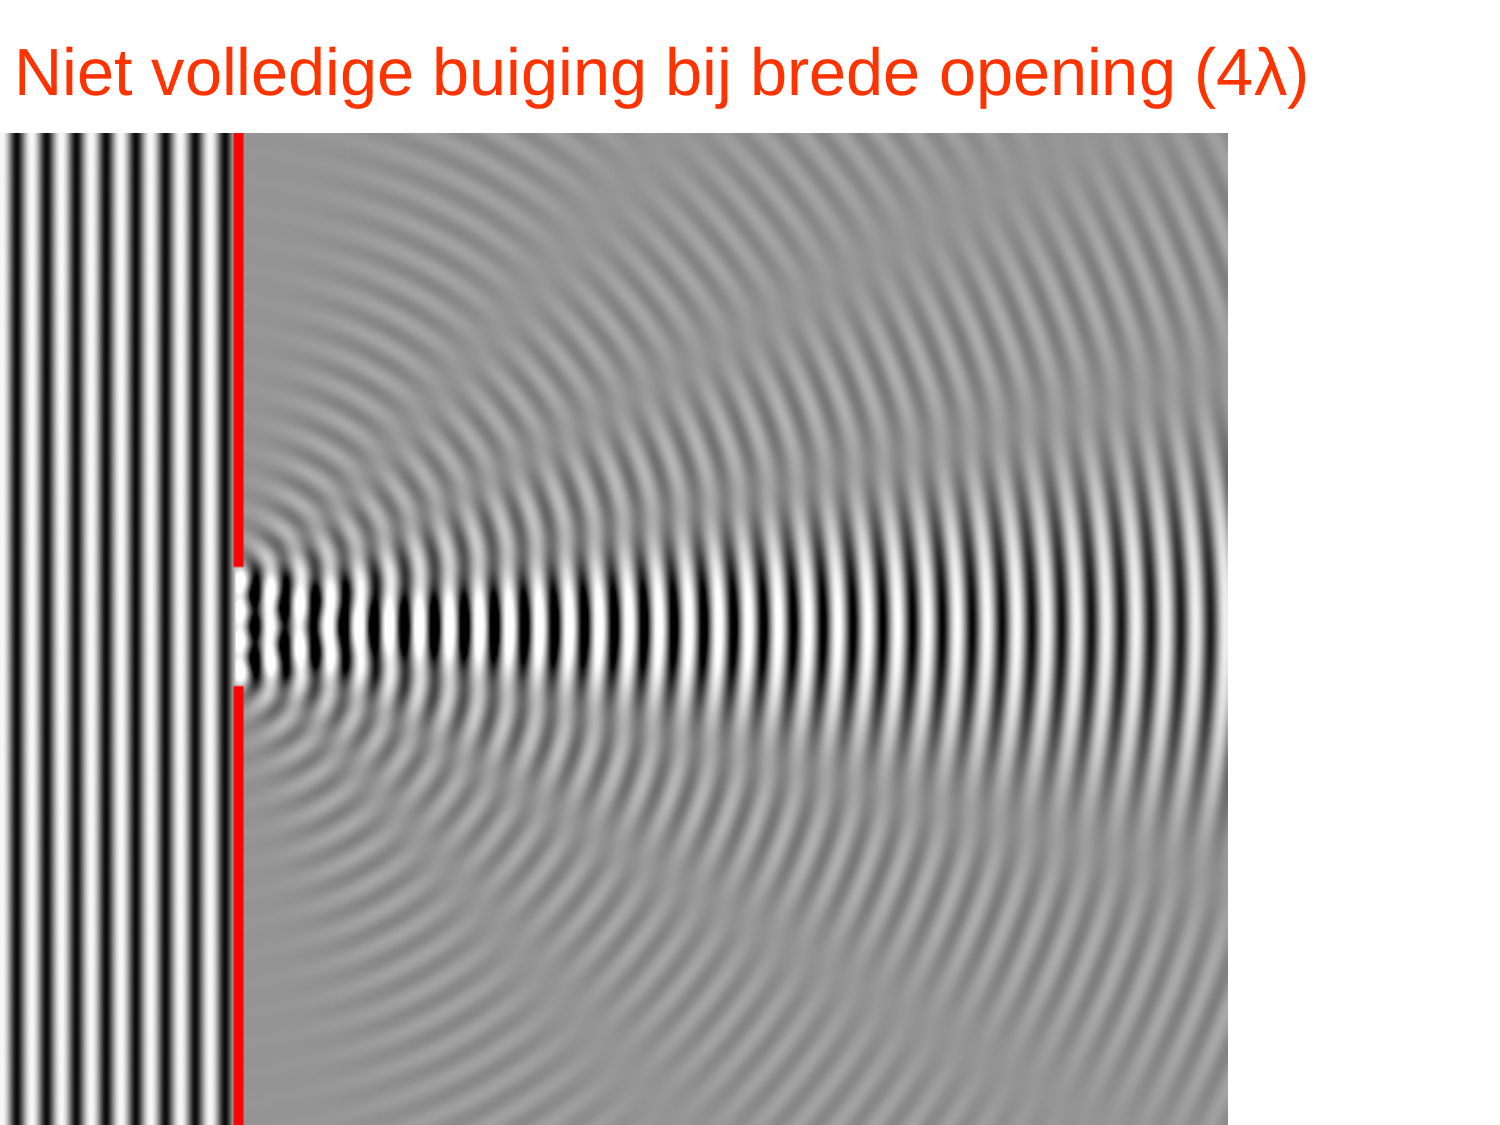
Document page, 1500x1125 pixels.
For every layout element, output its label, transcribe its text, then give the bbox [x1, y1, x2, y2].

text_box Niet volledige buiging bij brede opening (4λ) [0, 12, 1500, 125]
picture [0, 133, 1228, 1125]
